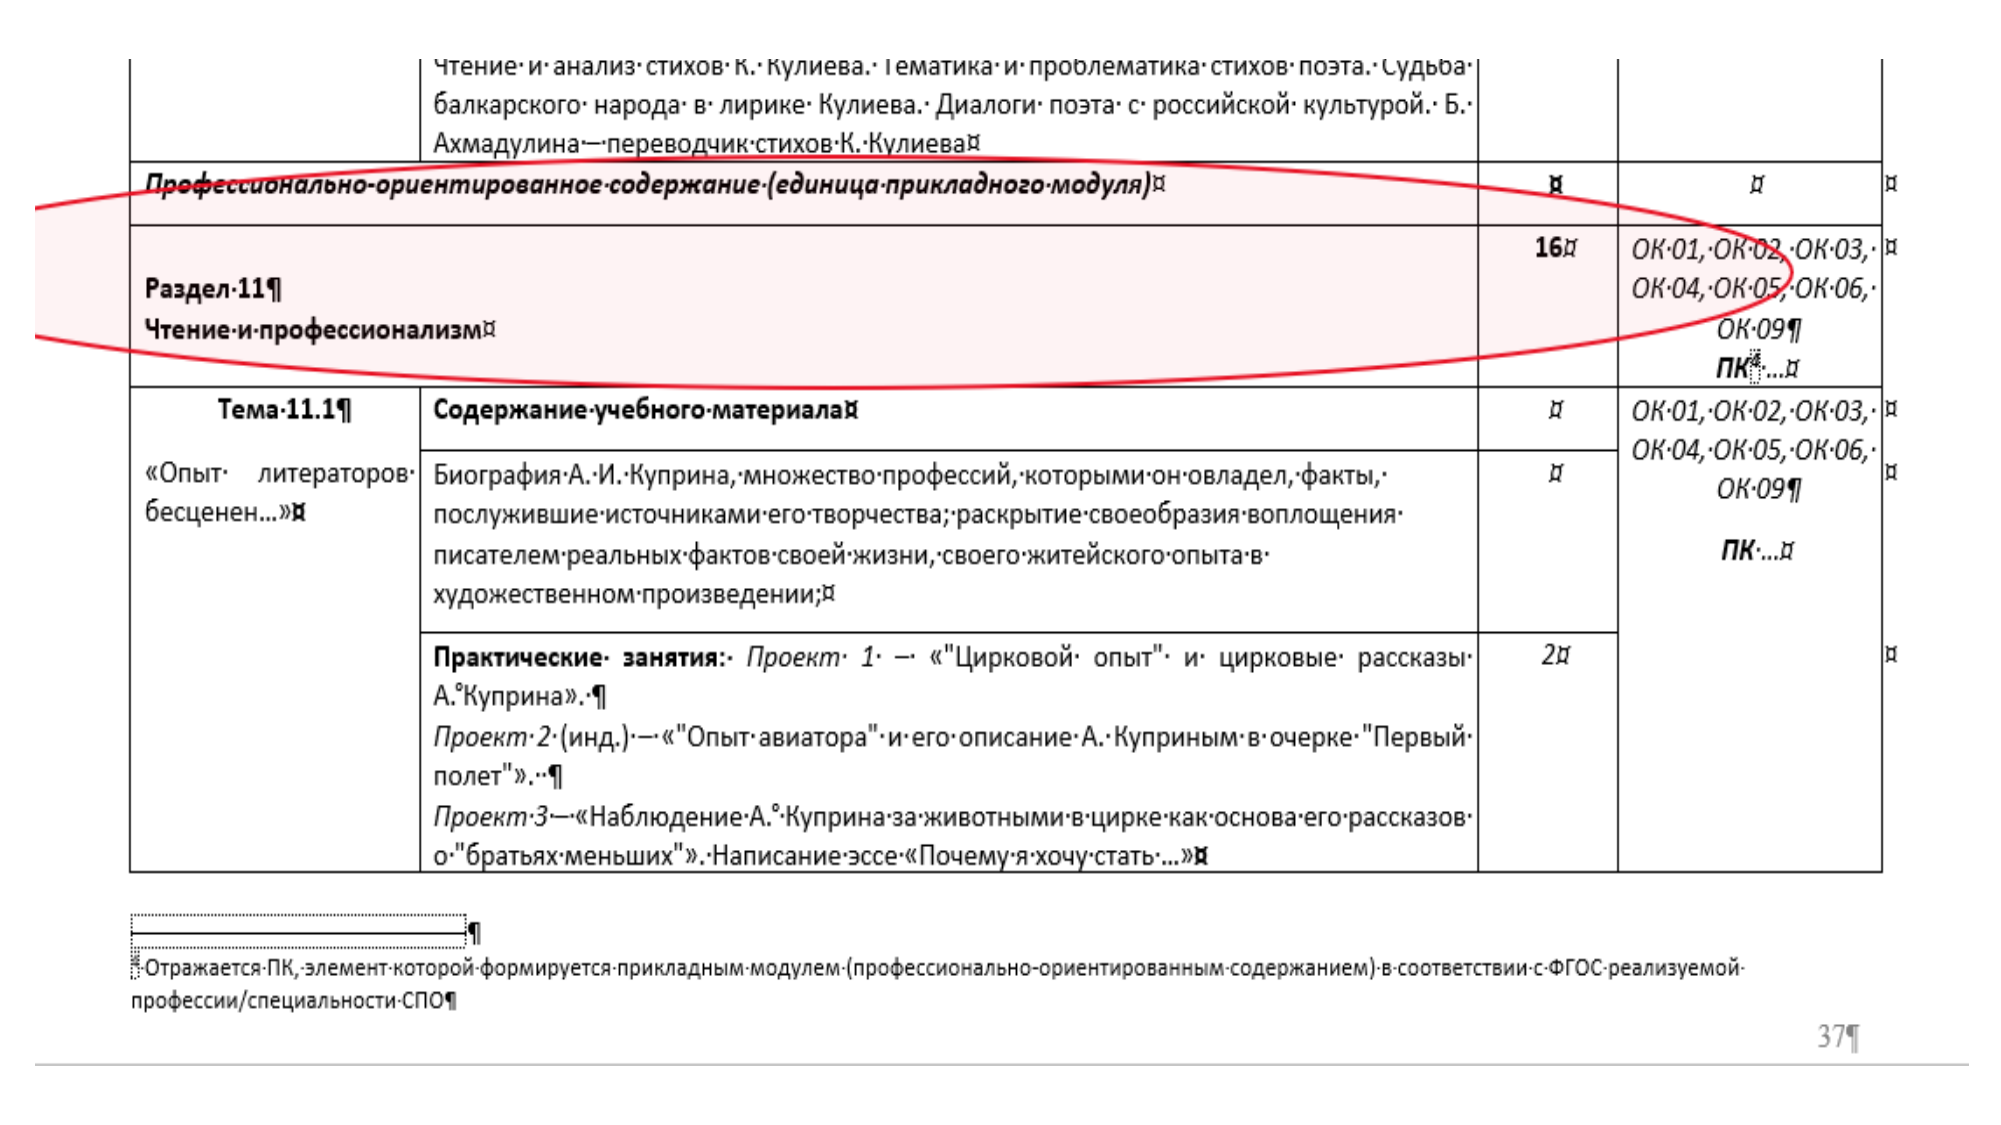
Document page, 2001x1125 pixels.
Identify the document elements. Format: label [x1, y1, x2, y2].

list [35, 59, 1969, 1066]
